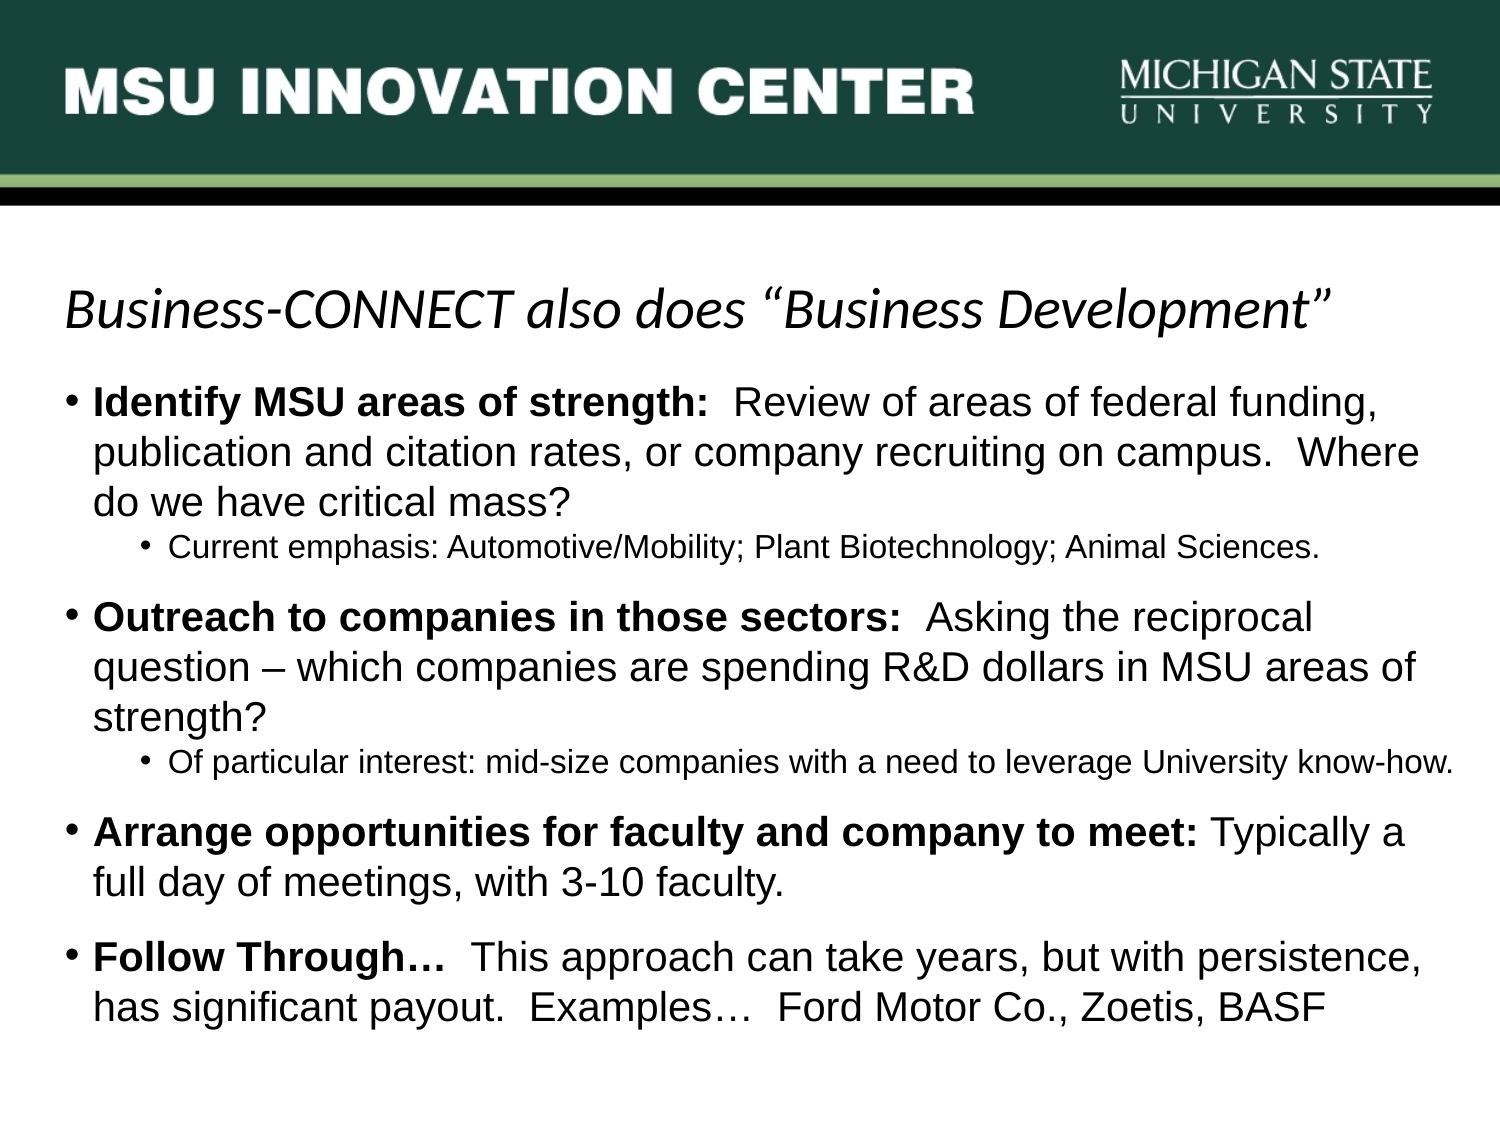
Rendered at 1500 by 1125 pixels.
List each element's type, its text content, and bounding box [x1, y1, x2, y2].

picture [0, 0, 1500, 207]
text_box Business-CONNECT also does “Business Development” Identify MSU areas of strength: Review of areas of federal funding, publication and citation rates, or company recruiting on campus. Where do we have critical mass? Current emphasis: Automotive/Mobility; Plant Biotechnology; Animal Sciences. Outreach to companies in those sectors: Asking the reciprocal question – which companies are spending R&D dollars in MSU areas of strength? Of particular interest: mid-size companies with a need to leverage University know-how. Arrange opportunities for faculty and company to meet: Typically a full day of meetings, with 3-10 faculty. Follow Through… This approach can take years, but with persistence, has significant payout. Examples… Ford Motor Co., Zoetis, BASF [49, 262, 1475, 1075]
title Business-CONNECT also does “Business Development” [50, 168, 1402, 357]
